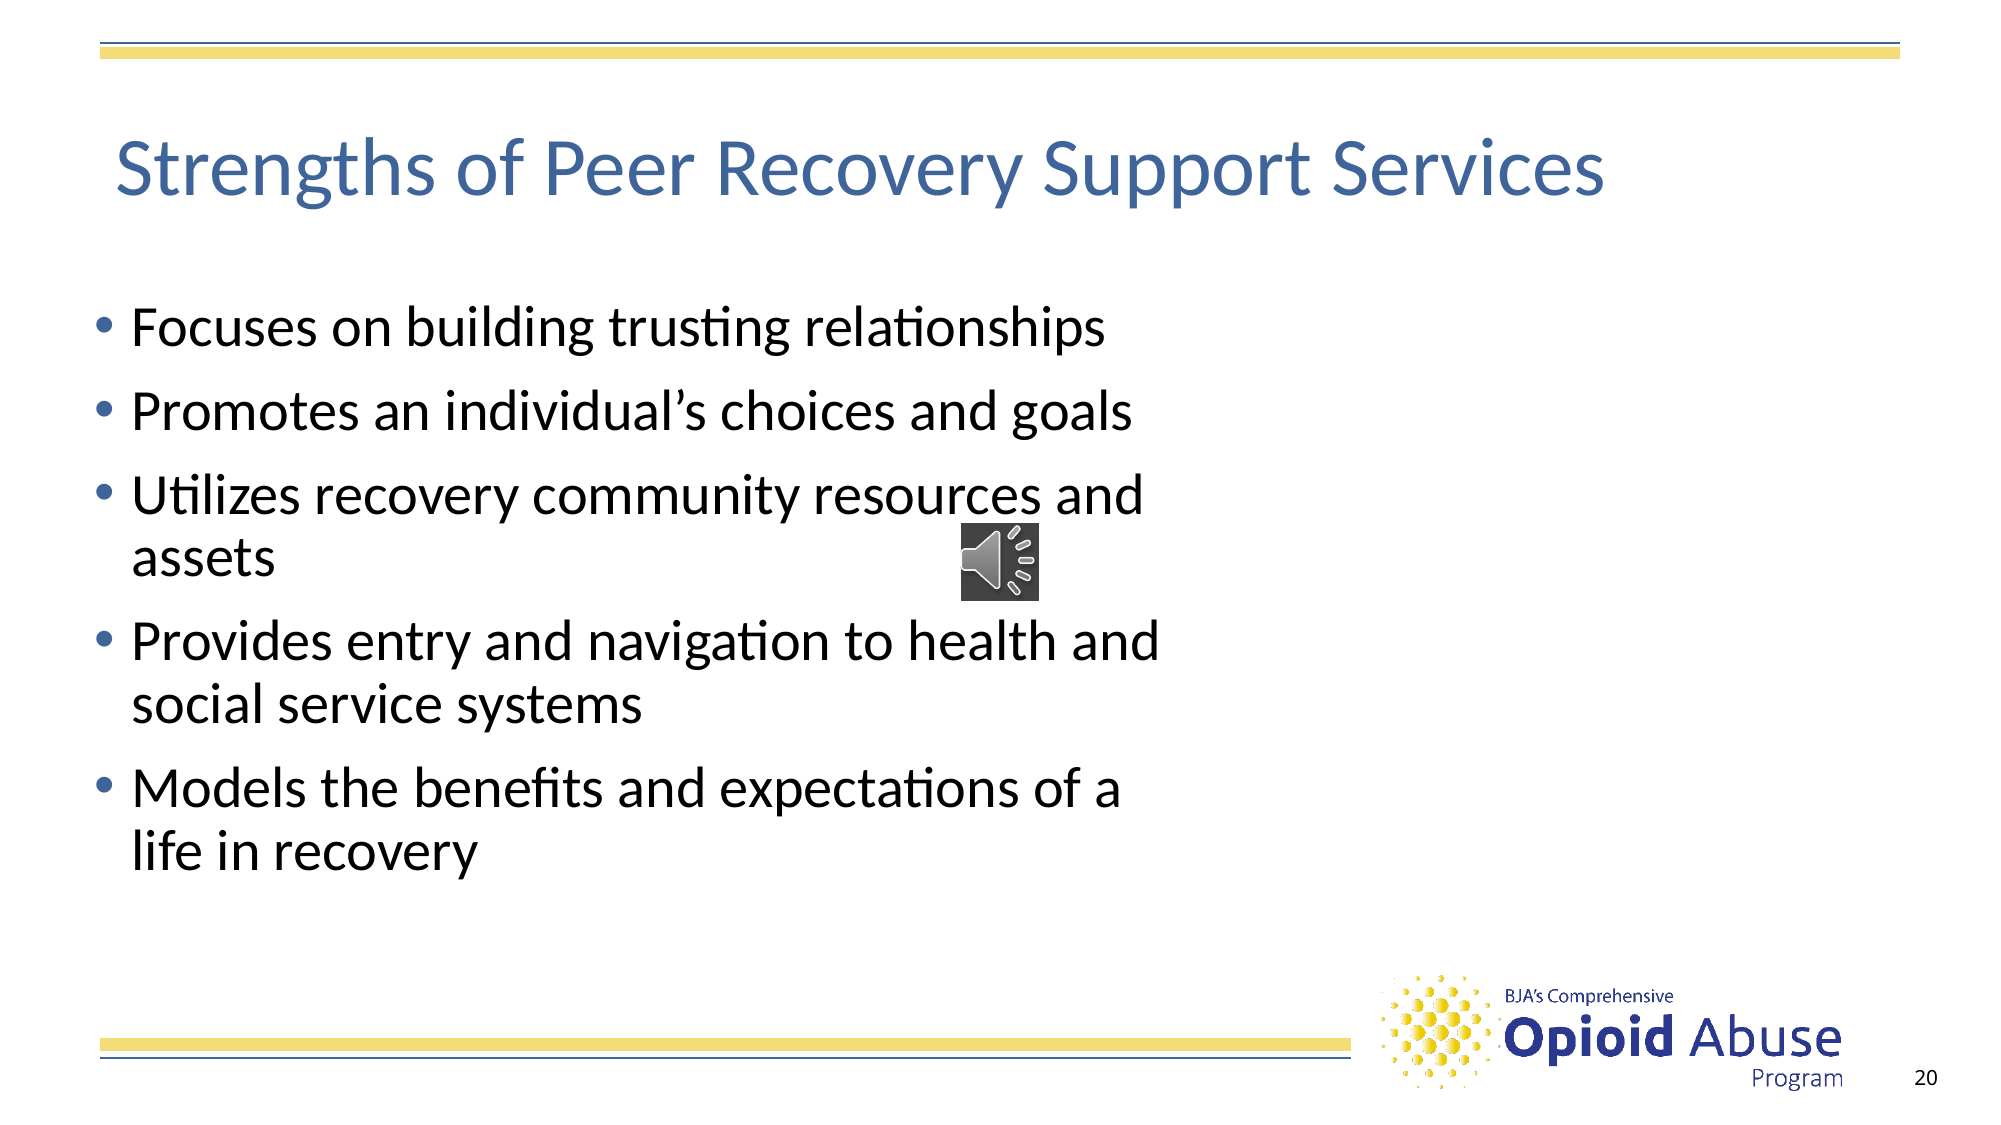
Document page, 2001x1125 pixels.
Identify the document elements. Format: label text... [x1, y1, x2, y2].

picture [959, 522, 1040, 603]
list Focuses on building trusting relationships Promotes an individual’s choices and goals Utilizes recovery community resources and assets Provides entry and navigation to health and social service systems Models the benefits and expectations of a life in recovery [79, 289, 1210, 1081]
picture [1380, 975, 1842, 1091]
title Strengths of Peer Recovery Support Services [100, 59, 1901, 278]
